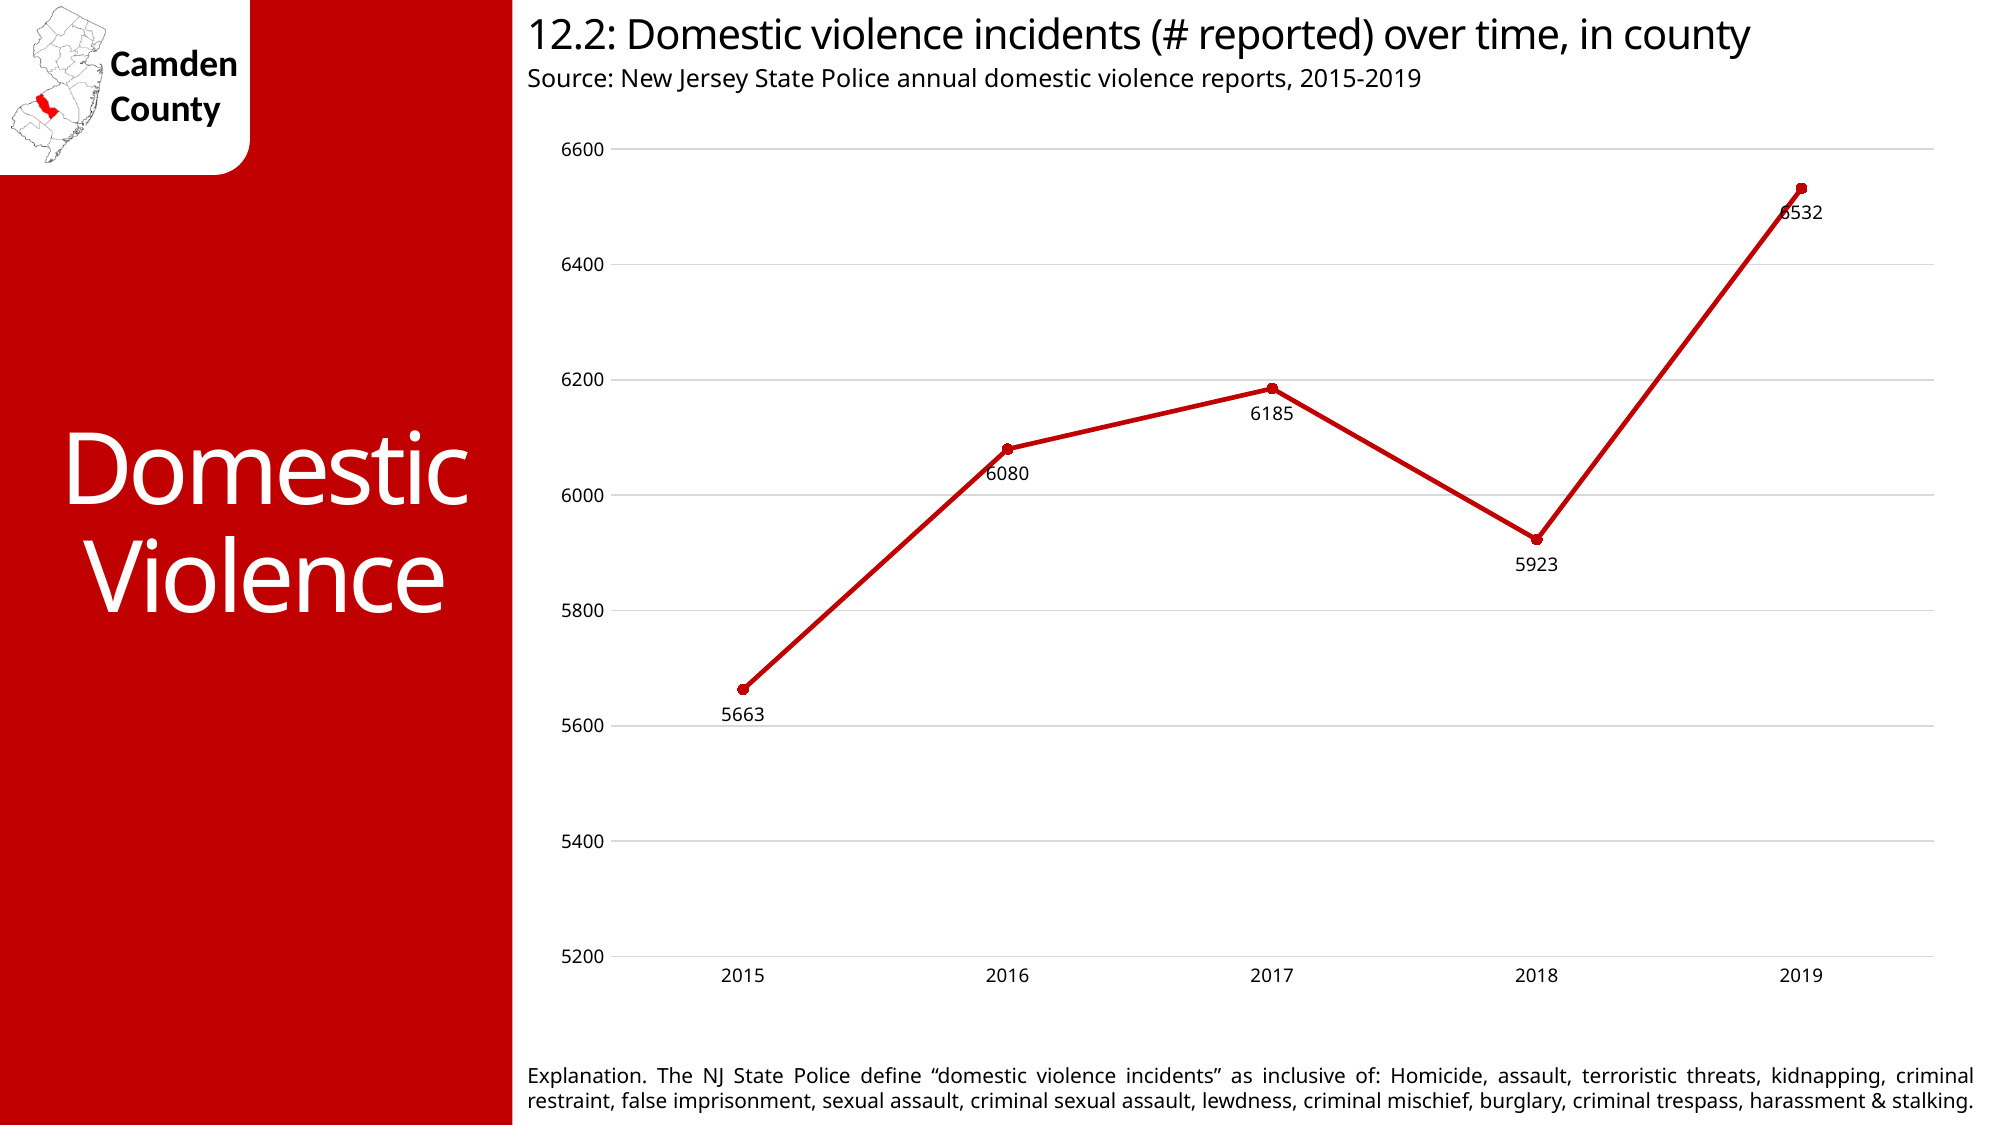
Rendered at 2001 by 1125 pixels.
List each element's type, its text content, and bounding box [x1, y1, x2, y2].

text_box Explanation. The NJ State Police define “domestic violence incidents” as inclusive of: Homicide, assault, terroristic threats, kidnapping, criminal restraint, false imprisonment, sexual assault, criminal sexual assault, lewdness, criminal mischief, burglary, criminal trespass, harassment & stalking. [512, 1049, 1990, 1125]
text_box 12.2: Domestic violence incidents (# reported) over time, in county [512, 0, 1992, 65]
text_box Domestic Violence [0, 112, 533, 1013]
chart [532, 117, 1963, 1008]
picture [11, 6, 106, 112]
text_box Source: New Jersey State Police annual domestic violence reports, 2015-2019 [512, 55, 1891, 101]
